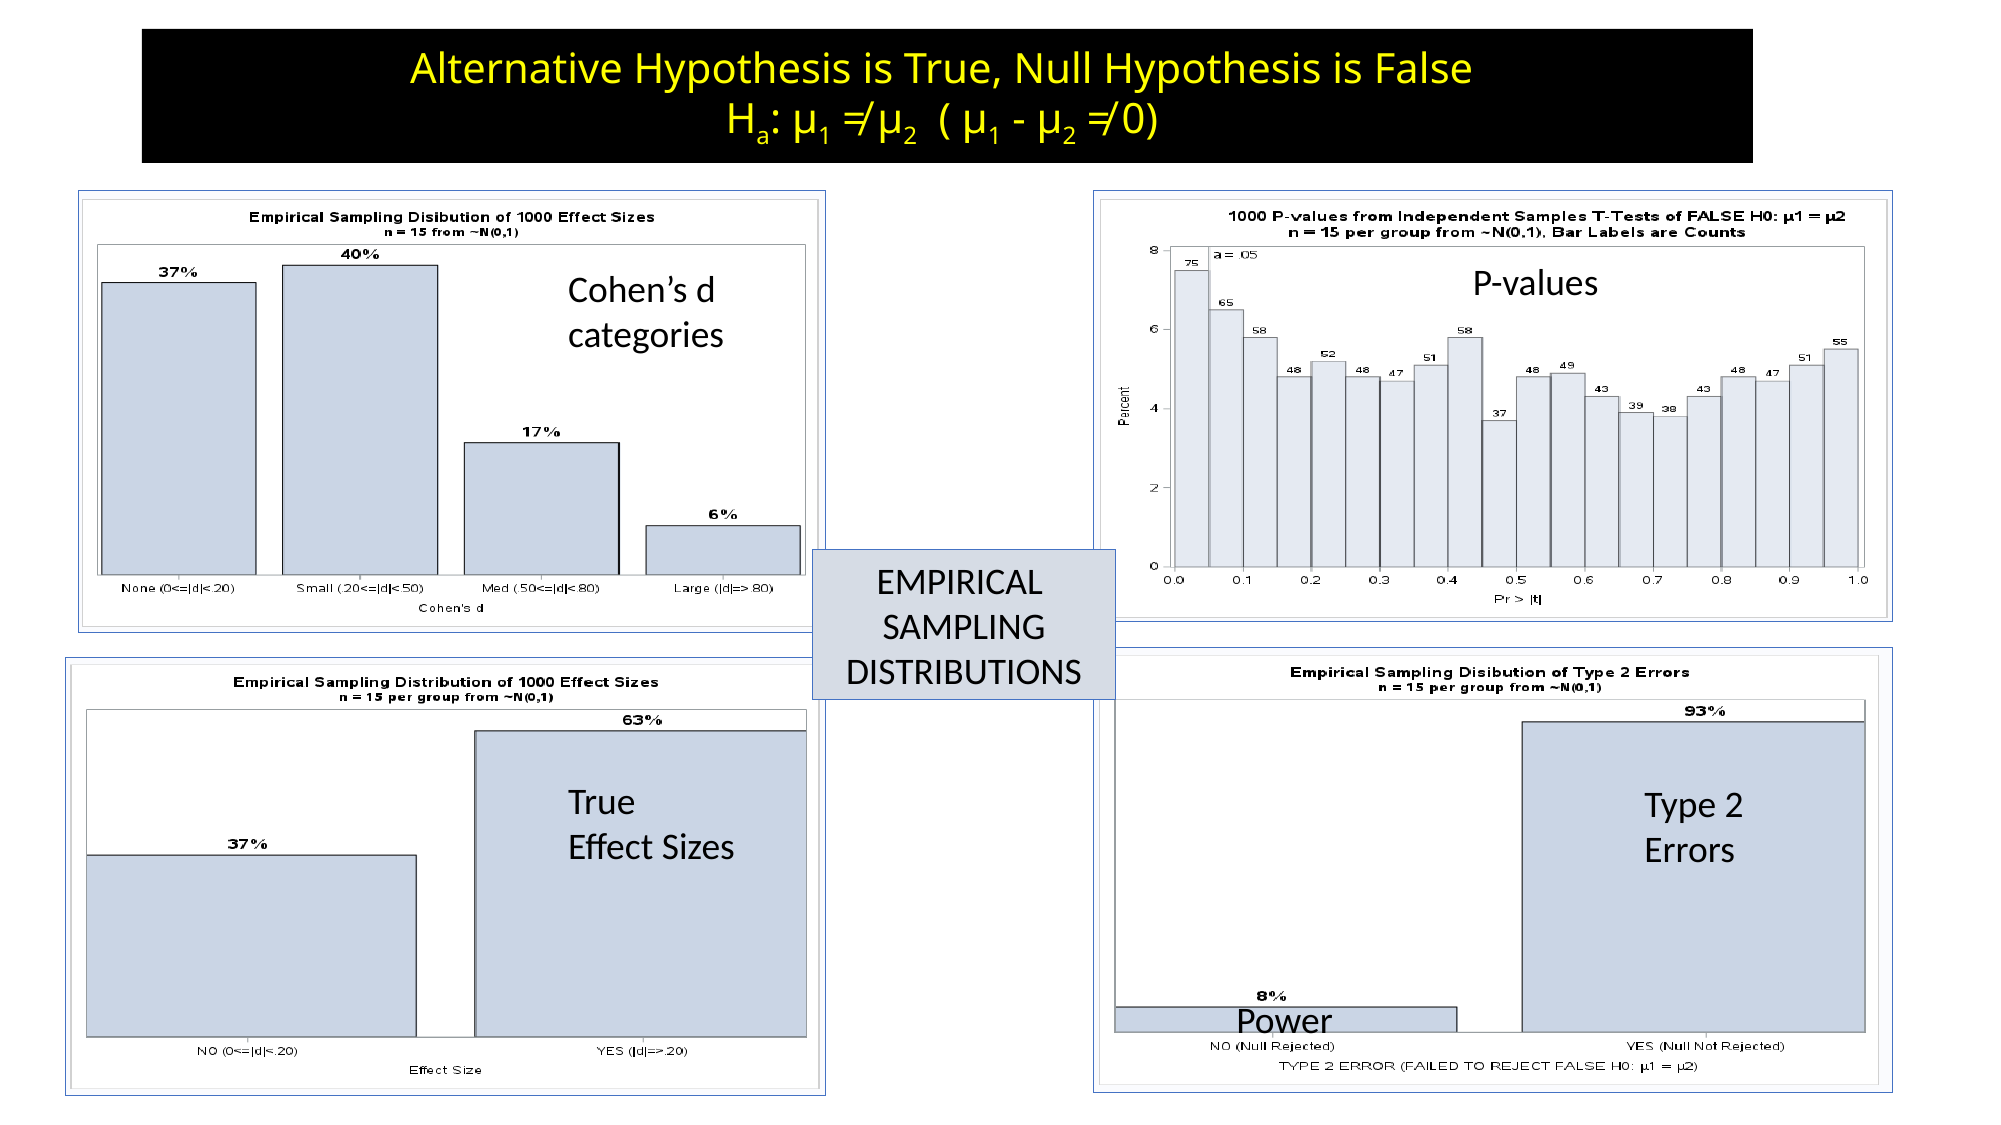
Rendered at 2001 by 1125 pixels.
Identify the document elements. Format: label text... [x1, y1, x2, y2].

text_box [65, 190, 1893, 1096]
title Alternative Hypothesis is True, Null Hypothesis is False Ha: μ1 ≠ μ2 ( μ1 - μ2 ≠ 0) [141, 28, 1753, 163]
